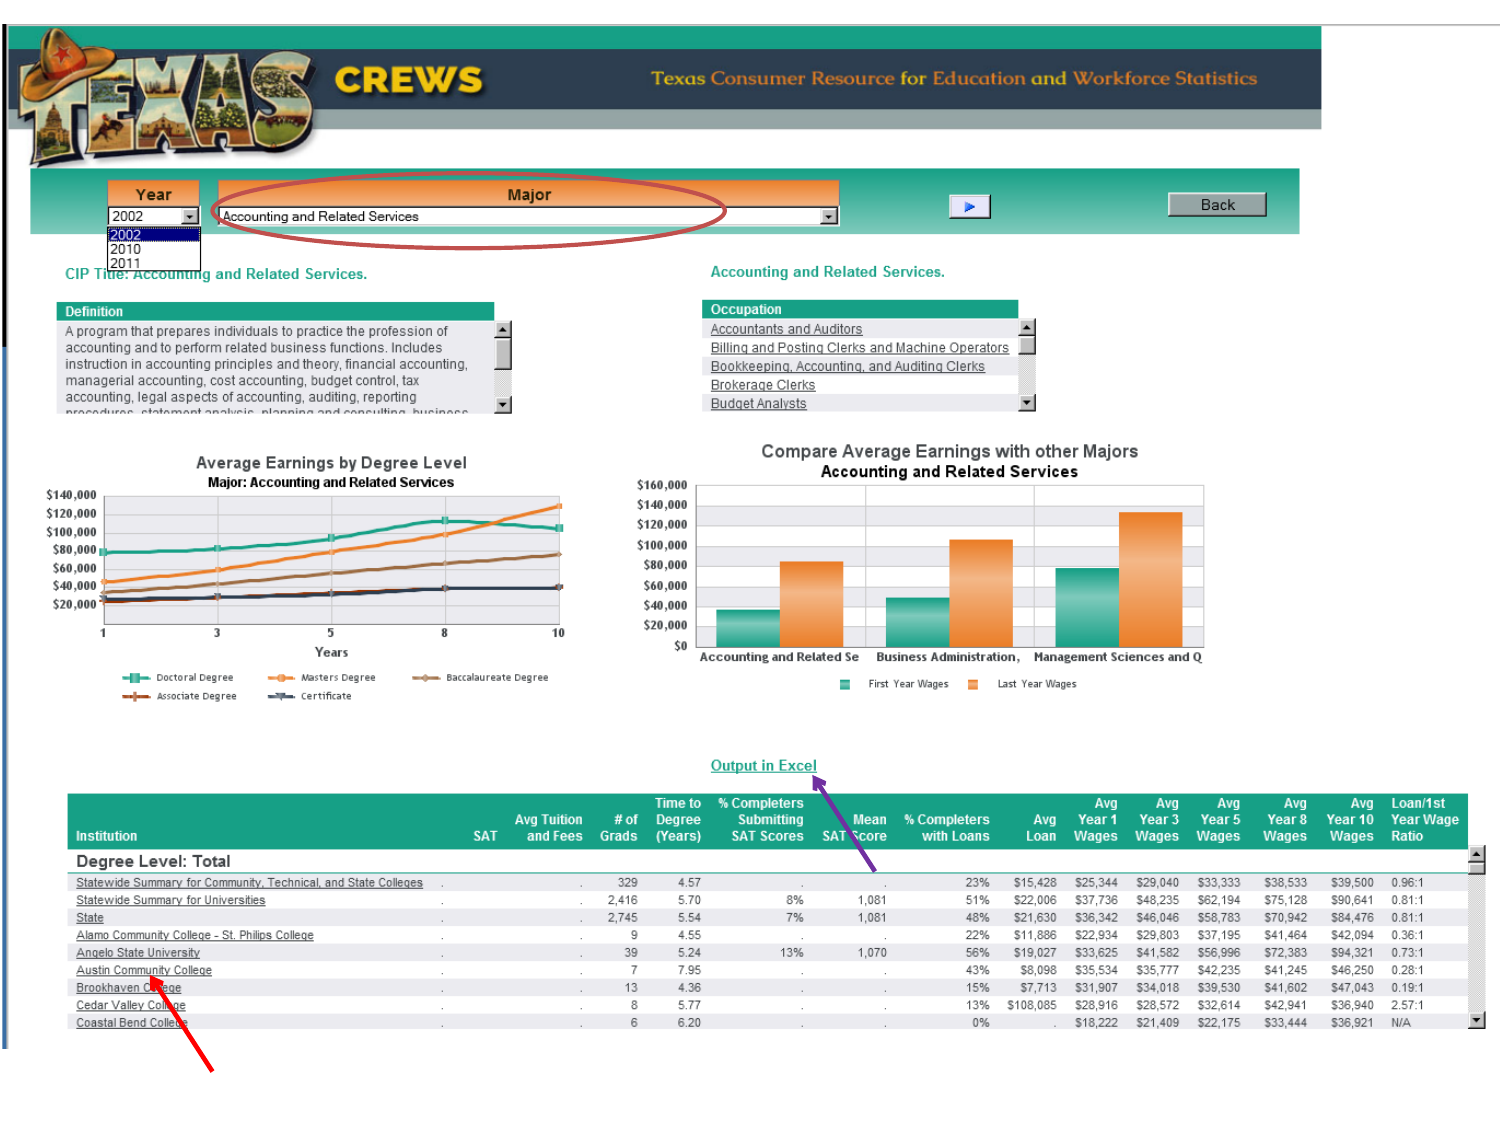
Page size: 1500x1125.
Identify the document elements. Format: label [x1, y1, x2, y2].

text_box [812, 774, 876, 872]
text_box [149, 974, 213, 1072]
picture [2, 24, 1500, 1049]
